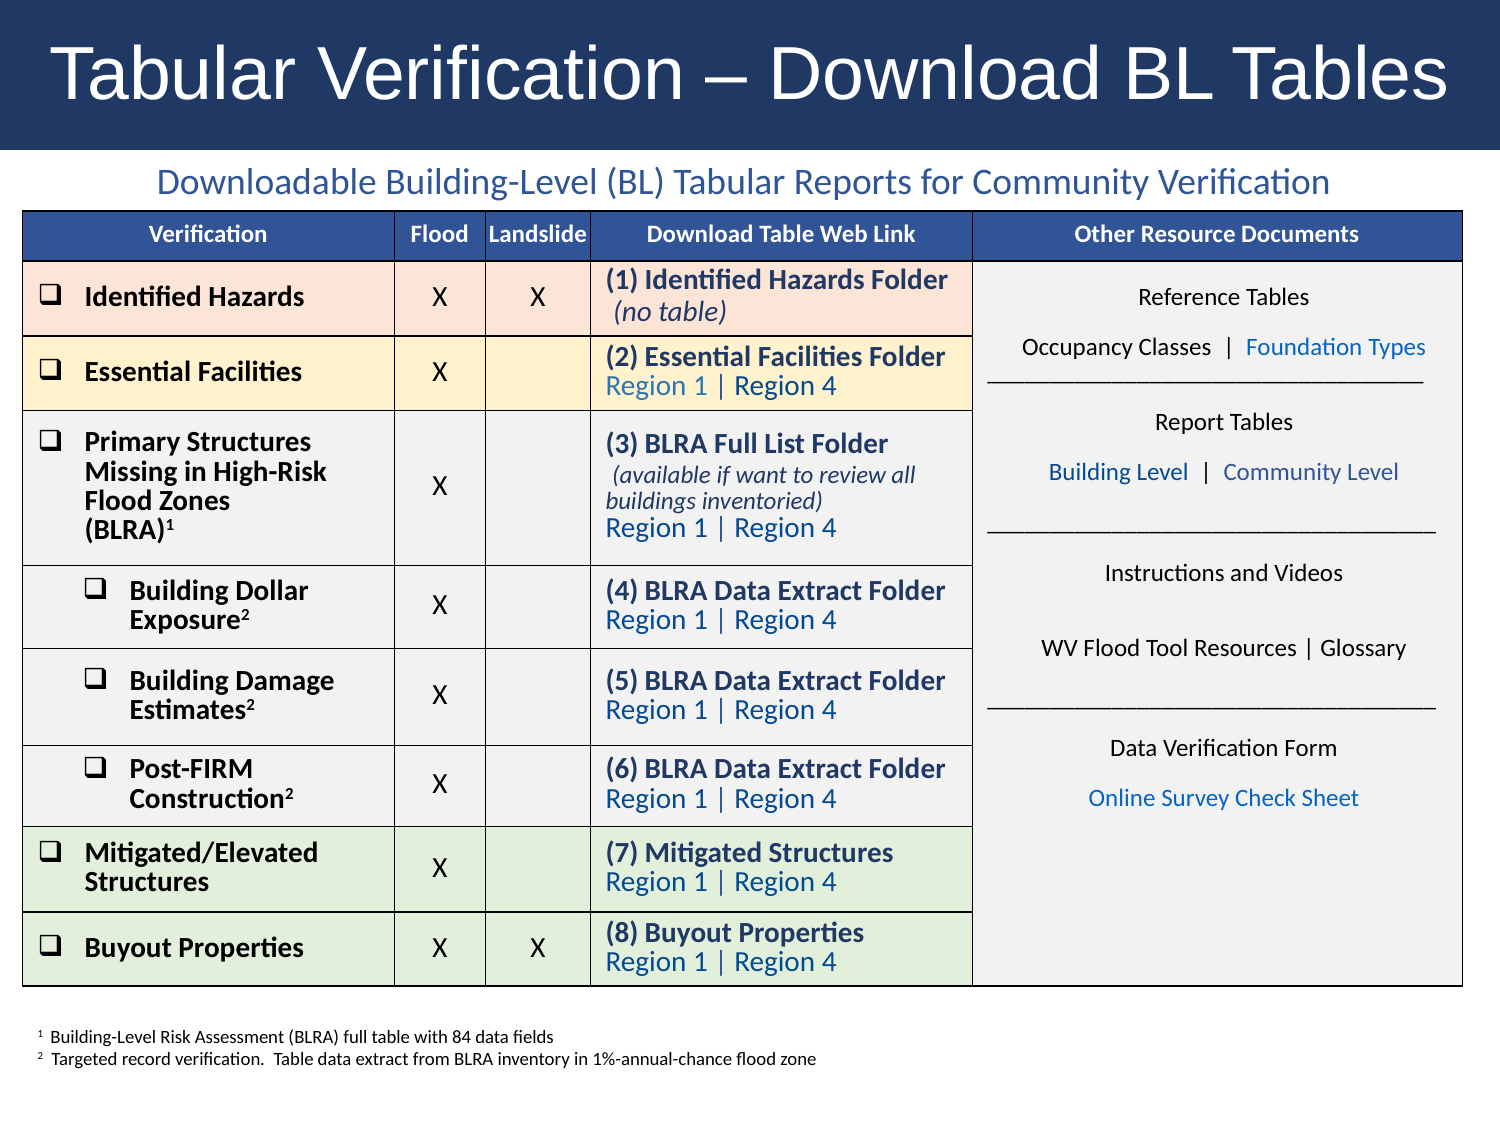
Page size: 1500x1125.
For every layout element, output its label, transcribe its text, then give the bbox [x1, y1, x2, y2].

table_cell Primary Structures Missing in High-Risk Flood Zones (BLRA)1 [23, 411, 394, 565]
table_cell Building Damage Estimates2 [23, 649, 394, 745]
table_cell X [486, 262, 590, 335]
table_cell X [395, 827, 485, 911]
text_box Tabular Verification – Download BL Tables [0, 0, 1500, 150]
table_cell Identified Hazards [23, 262, 394, 335]
table_cell (5) BLRA Data Extract Folder Region 1 | Region 4 [591, 649, 972, 745]
table_cell X [395, 411, 485, 565]
table_cell X [486, 913, 590, 985]
table_cell X [395, 337, 485, 410]
table_header Verification [23, 212, 394, 260]
table_header Flood [395, 212, 485, 260]
table_cell (1) Identified Hazards Folder (no table) [591, 262, 972, 335]
table_cell (6) BLRA Data Extract Folder Region 1 | Region 4 [591, 746, 972, 826]
table_cell (8) Buyout Properties Region 1 | Region 4 [591, 913, 972, 985]
table_cell [486, 649, 590, 745]
text_box 1 Building-Level Risk Assessment (BLRA) full table with 84 data fields 2 Targeted record verification. Table data extract from BLRA inventory in 1%-annual-chance flood zone [22, 1017, 1194, 1077]
table_cell [486, 746, 590, 826]
table_cell (7) Mitigated Structures Region 1 | Region 4 [591, 827, 972, 911]
table_cell X [395, 649, 485, 745]
table_cell X [395, 566, 485, 648]
table_cell [486, 411, 590, 565]
table_cell (3) BLRA Full List Folder (available if want to review all buildings inventoried) Region 1 | Region 4 [591, 411, 972, 565]
table_cell [486, 337, 590, 410]
table_cell (4) BLRA Data Extract Folder Region 1 | Region 4 [591, 566, 972, 648]
text_box Downloadable Building-Level (BL) Tabular Reports for Community Verification [142, 149, 1354, 210]
table_cell Buyout Properties [23, 913, 394, 985]
table_cell [486, 566, 590, 648]
table_header Landslide [486, 212, 590, 260]
table_cell Reference Tables Occupancy Classes | Foundation Types ___________________________________ Report Tables Building Level | Community Level ____________________________________ Instructions and Videos WV Flood Tool Resources | Glossary ____________________________________ Data Verification Form Online Survey Check Sheet [973, 262, 1462, 985]
table_cell Building Dollar Exposure2 [23, 566, 394, 648]
table_cell [486, 827, 590, 911]
table_cell Essential Facilities [23, 337, 394, 410]
table_cell Post-FIRM Construction2 [23, 746, 394, 826]
table_cell Mitigated/Elevated Structures [23, 827, 394, 911]
table_header Download Table Web Link [591, 212, 972, 260]
table_cell X [395, 262, 485, 335]
table_cell X [395, 746, 485, 826]
table_cell X [395, 913, 485, 985]
table_cell (2) Essential Facilities Folder Region 1 | Region 4 [591, 337, 972, 410]
table_header Other Resource Documents [973, 212, 1462, 260]
